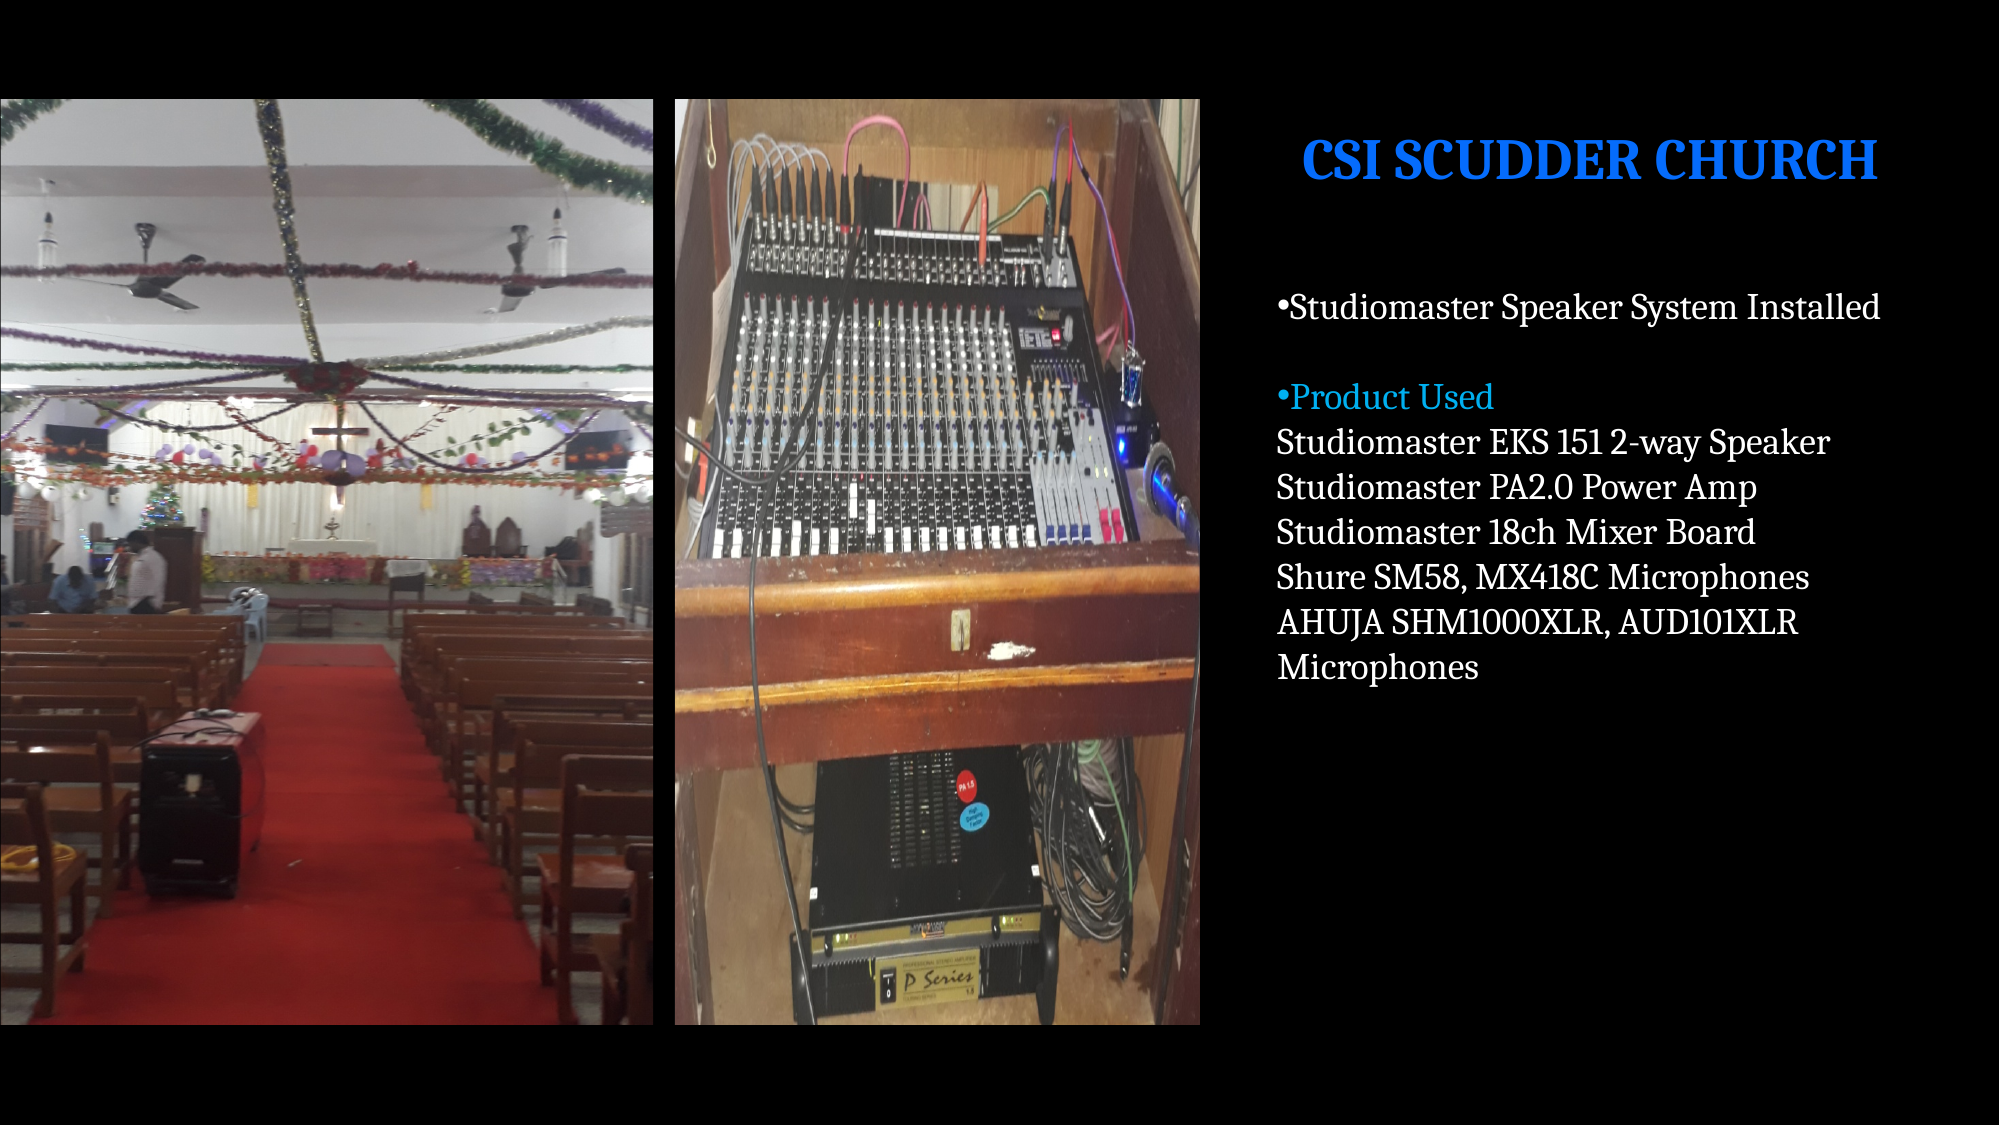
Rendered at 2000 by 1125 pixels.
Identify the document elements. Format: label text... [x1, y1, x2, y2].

picture [0, 99, 1400, 1025]
text_box Studiomaster Speaker System Installed Product Used Studiomaster EKS 151 2-way Speaker Studiomaster PA2.0 Power Amp Studiomaster 18ch Mixer Board Shure SM58, MX418C Microphones AHUJA SHM1000XLR, AUD101XLR Microphones [1262, 274, 1975, 740]
list CSI SCUDDER CHURCH [1287, 112, 1950, 213]
